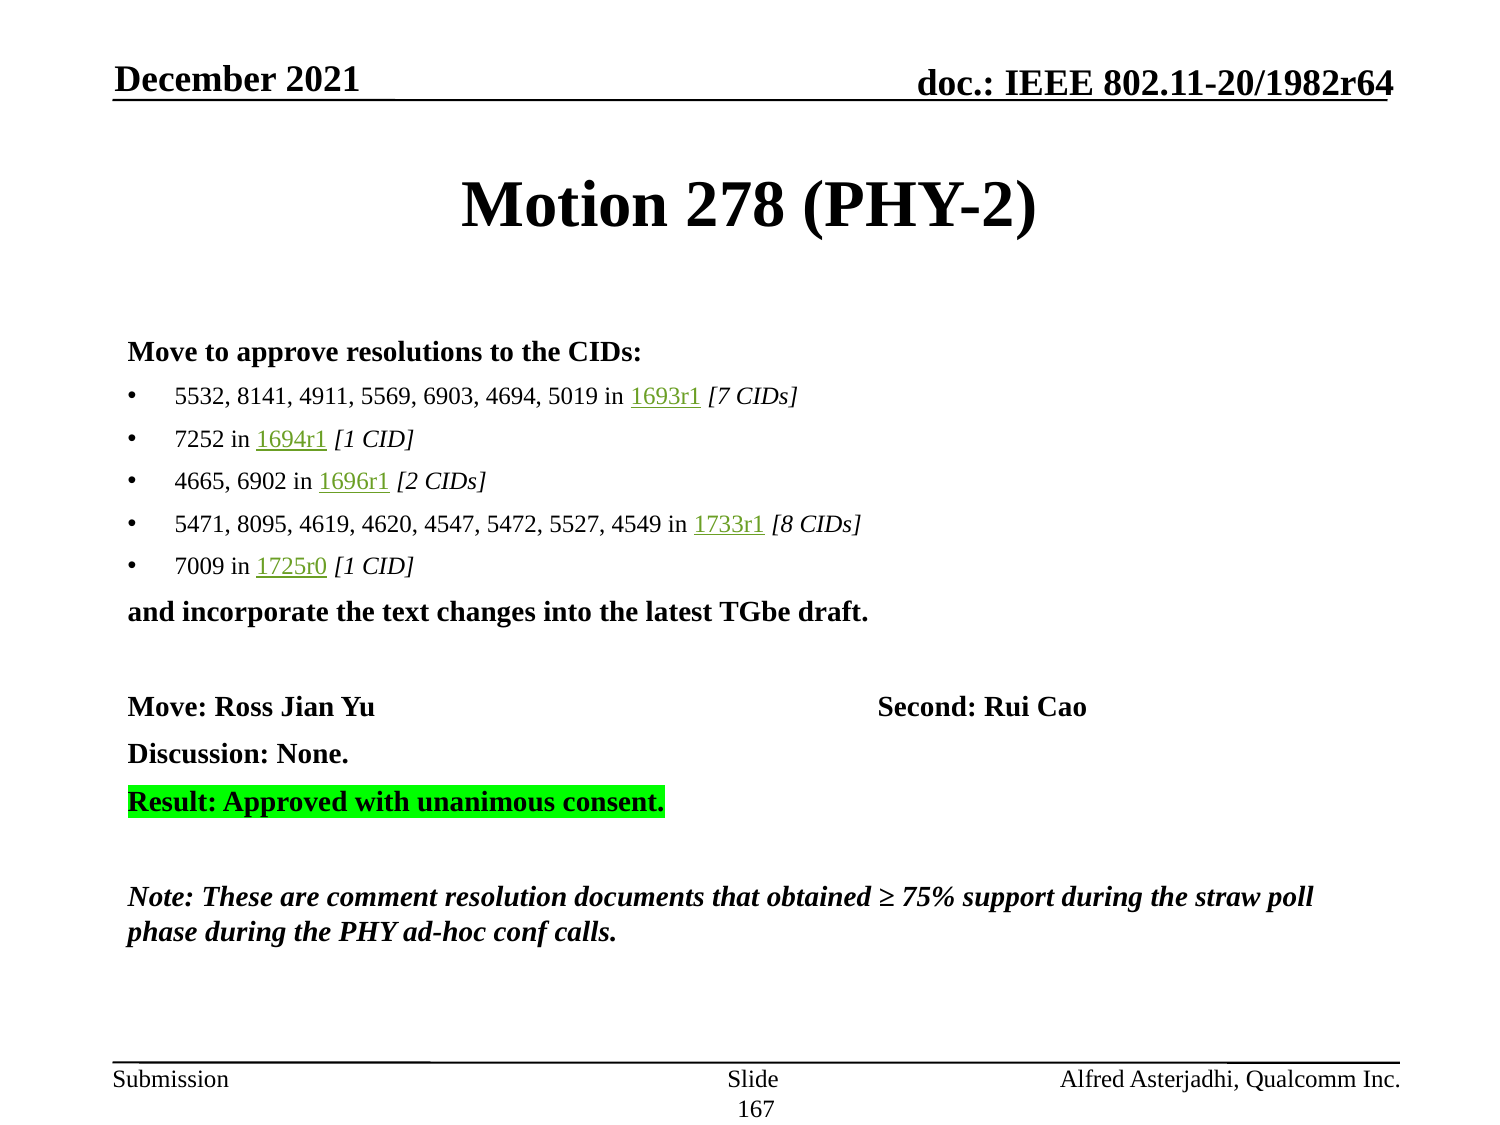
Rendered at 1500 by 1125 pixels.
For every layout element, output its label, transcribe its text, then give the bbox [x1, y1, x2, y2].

footer Alfred Asterjadhi, Qualcomm Inc. [878, 1061, 1402, 1093]
slide_number Slide 167 [712, 1061, 800, 1123]
list Move to approve resolutions to the CIDs: 5532, 8141, 4911, 5569, 6903, 4694, 5019 in 1693r1 [7 CIDs] 7252 in 1694r1 [1 CID] 4665, 6902 in 1696r1 [2 CIDs] 5471, 8095, 4619, 4620, 4547, 5472, 5527, 4549 in 1733r1 [8 CIDs] 7009 in 1725r0 [1 CID] and incorporate the text changes into the latest TGbe draft. Move: Ross Jian Yu Second: Rui Cao Discussion: None. Result: Approved with unanimous consent. Note: These are comment resolution documents that obtained ≥ 75% support during the straw poll phase during the PHY ad-hoc conf calls. [112, 324, 1388, 1063]
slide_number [114, 54, 423, 100]
title Motion 278 (PHY-2) [112, 112, 1388, 288]
